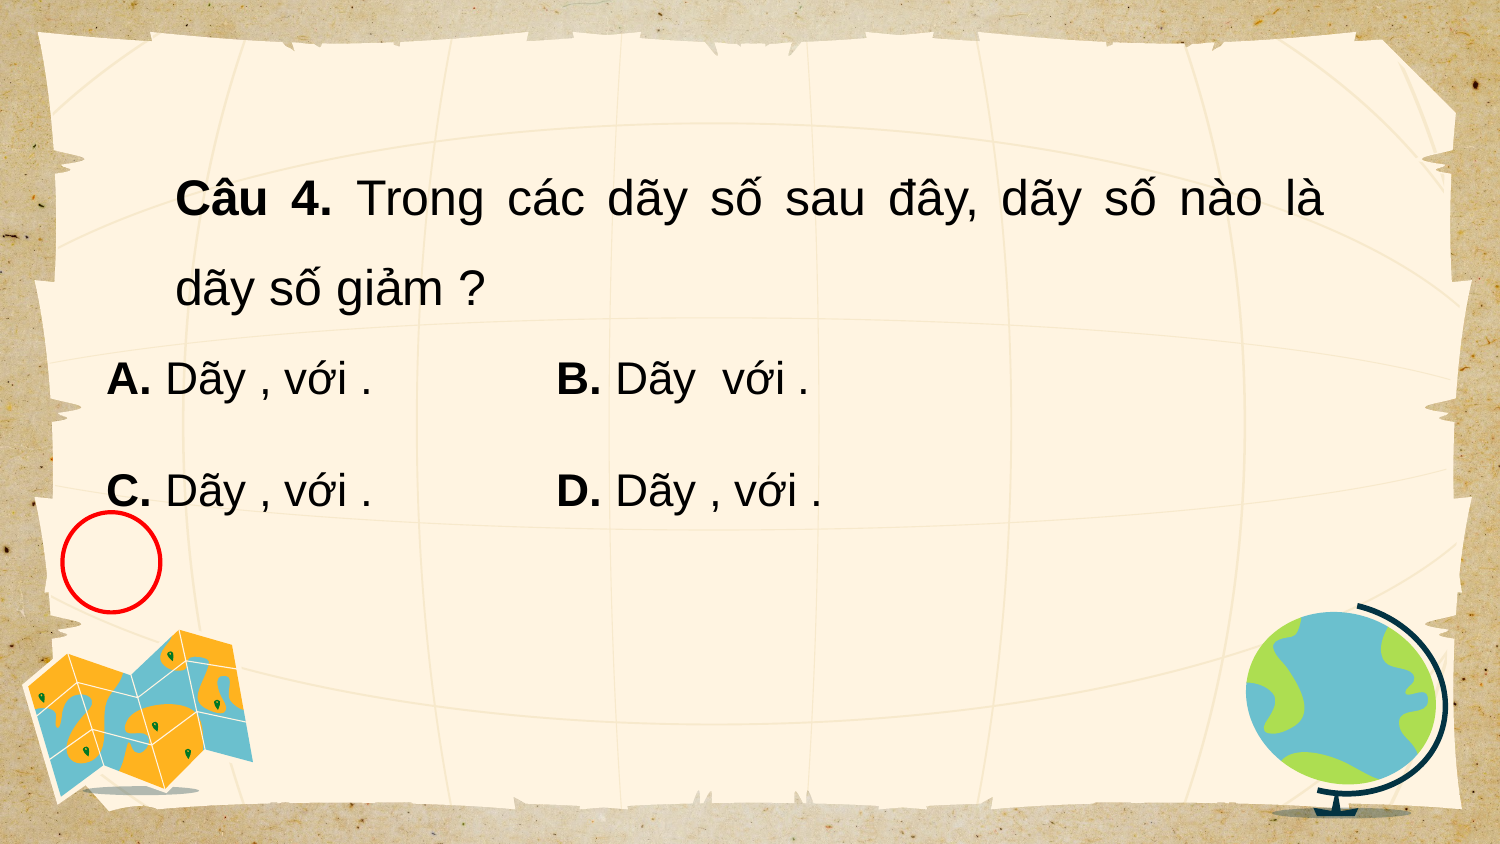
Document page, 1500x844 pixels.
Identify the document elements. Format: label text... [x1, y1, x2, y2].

picture [0, 0, 1500, 844]
text_box Câu 4. Trong các dãy số sau đây, dãy số nào là dãy số giảm ? [160, 128, 1340, 323]
text_box [60, 510, 163, 615]
